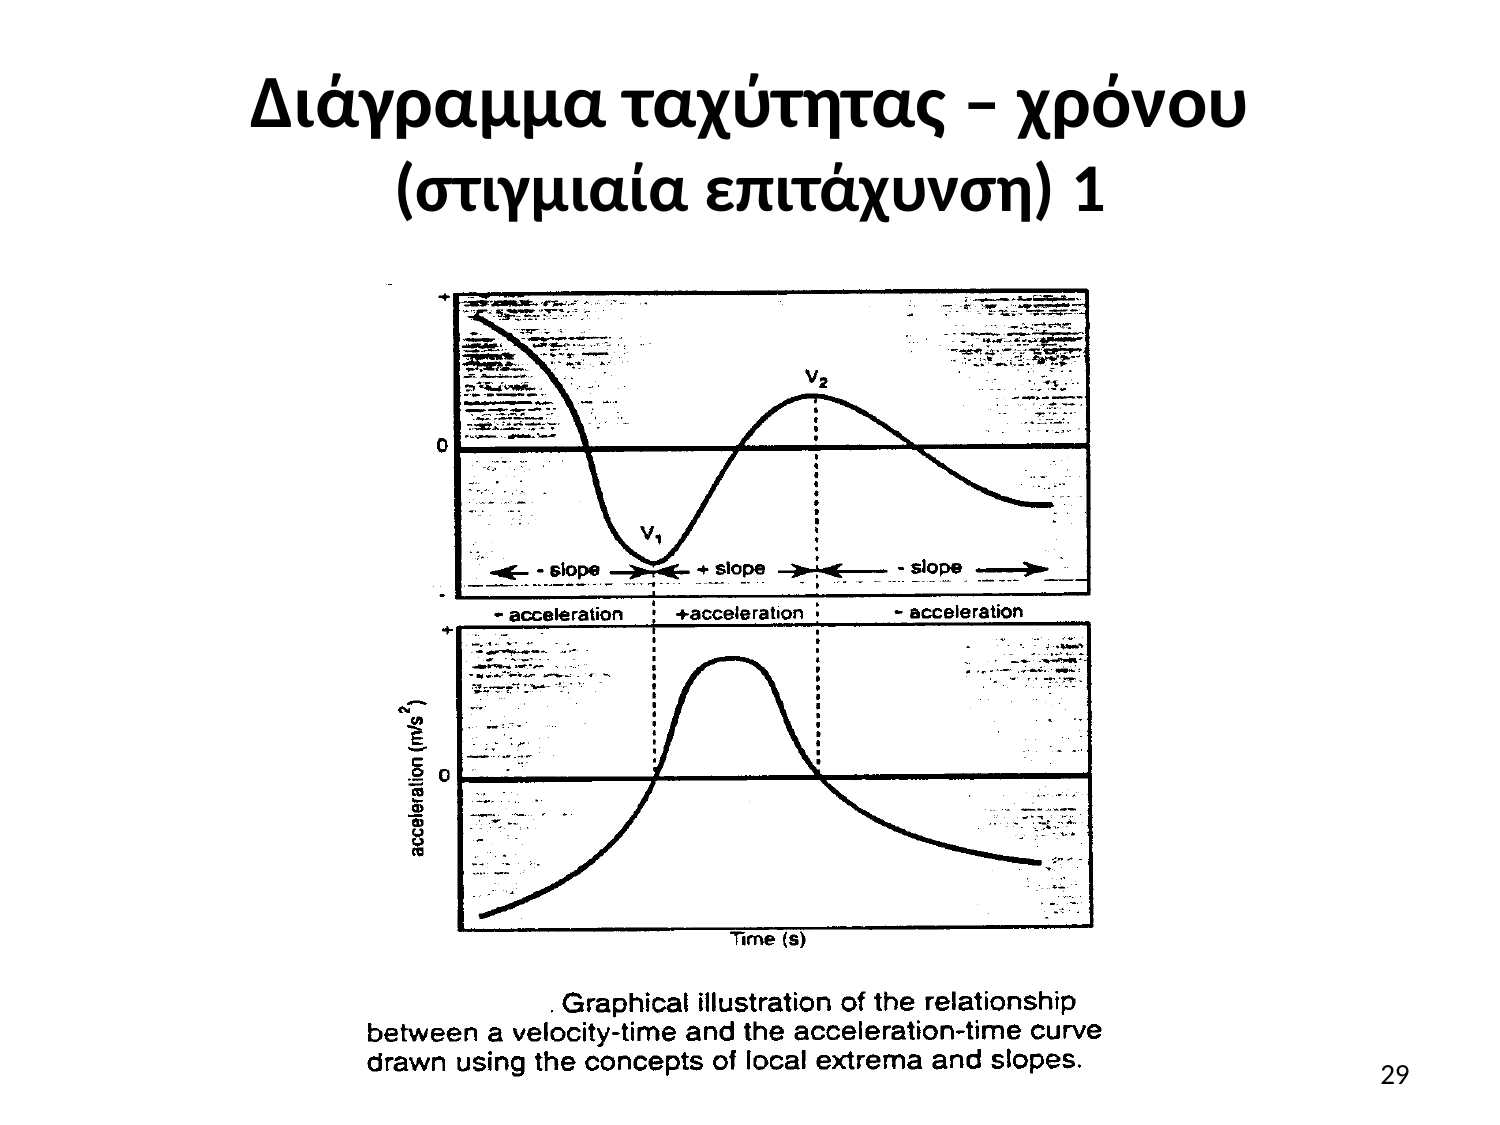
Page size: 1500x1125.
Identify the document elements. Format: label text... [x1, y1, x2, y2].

title Διάγραμμα ταχύτητας – χρόνου (στιγμιαία επιτάχυνση) 1 [75, 45, 1425, 233]
slide_number 29 [1074, 1042, 1425, 1103]
picture [359, 284, 1105, 1083]
